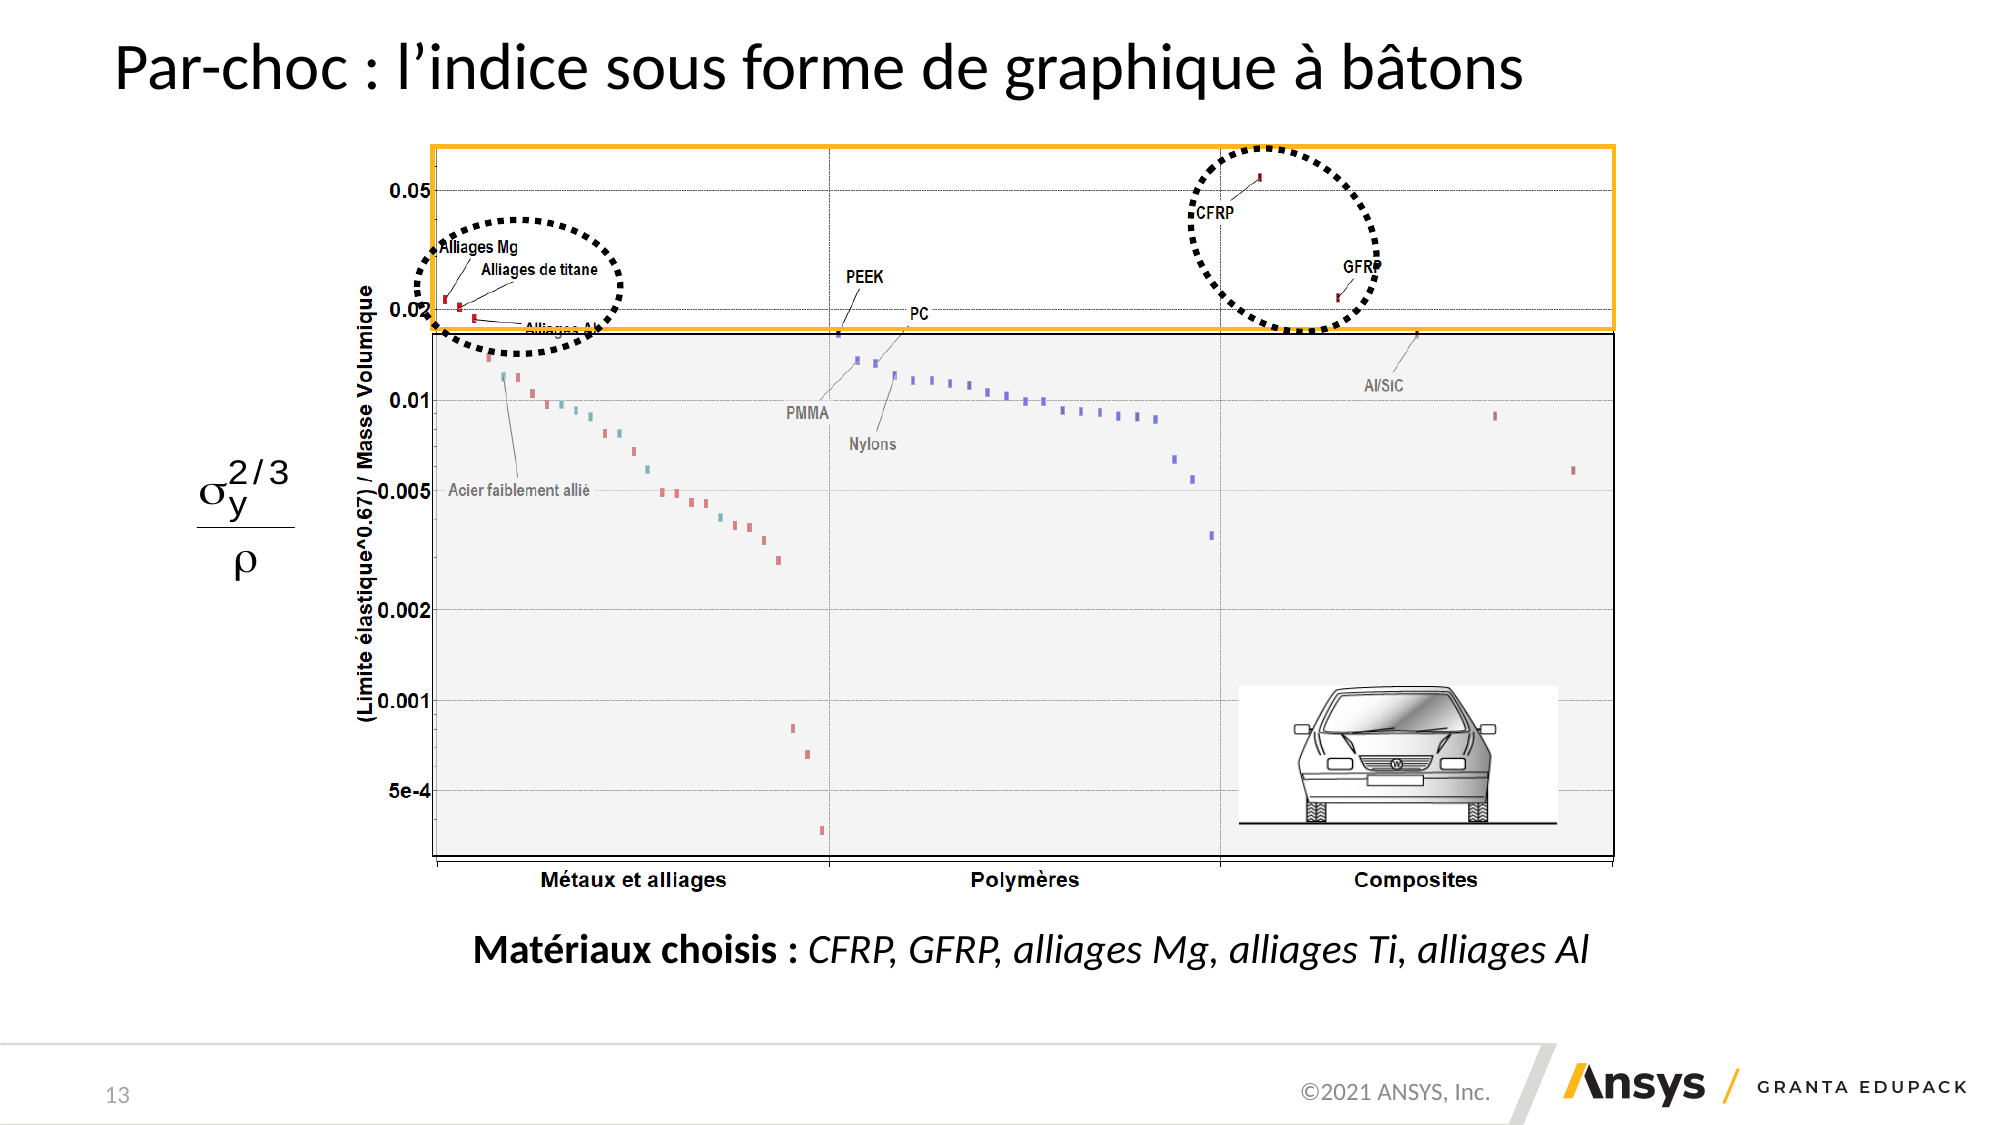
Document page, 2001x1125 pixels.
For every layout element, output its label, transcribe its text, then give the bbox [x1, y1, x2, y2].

text_box Matériaux choisis : CFRP, GFRP, alliages Mg, alliages Ti, alliages Al [416, 914, 1647, 979]
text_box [432, 146, 1615, 856]
slide_number 13 [89, 1073, 540, 1114]
picture [0, 0, 2000, 1125]
title Par-choc : l’indice sous forme de graphique à bâtons [99, 24, 1900, 164]
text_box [191, 453, 300, 588]
